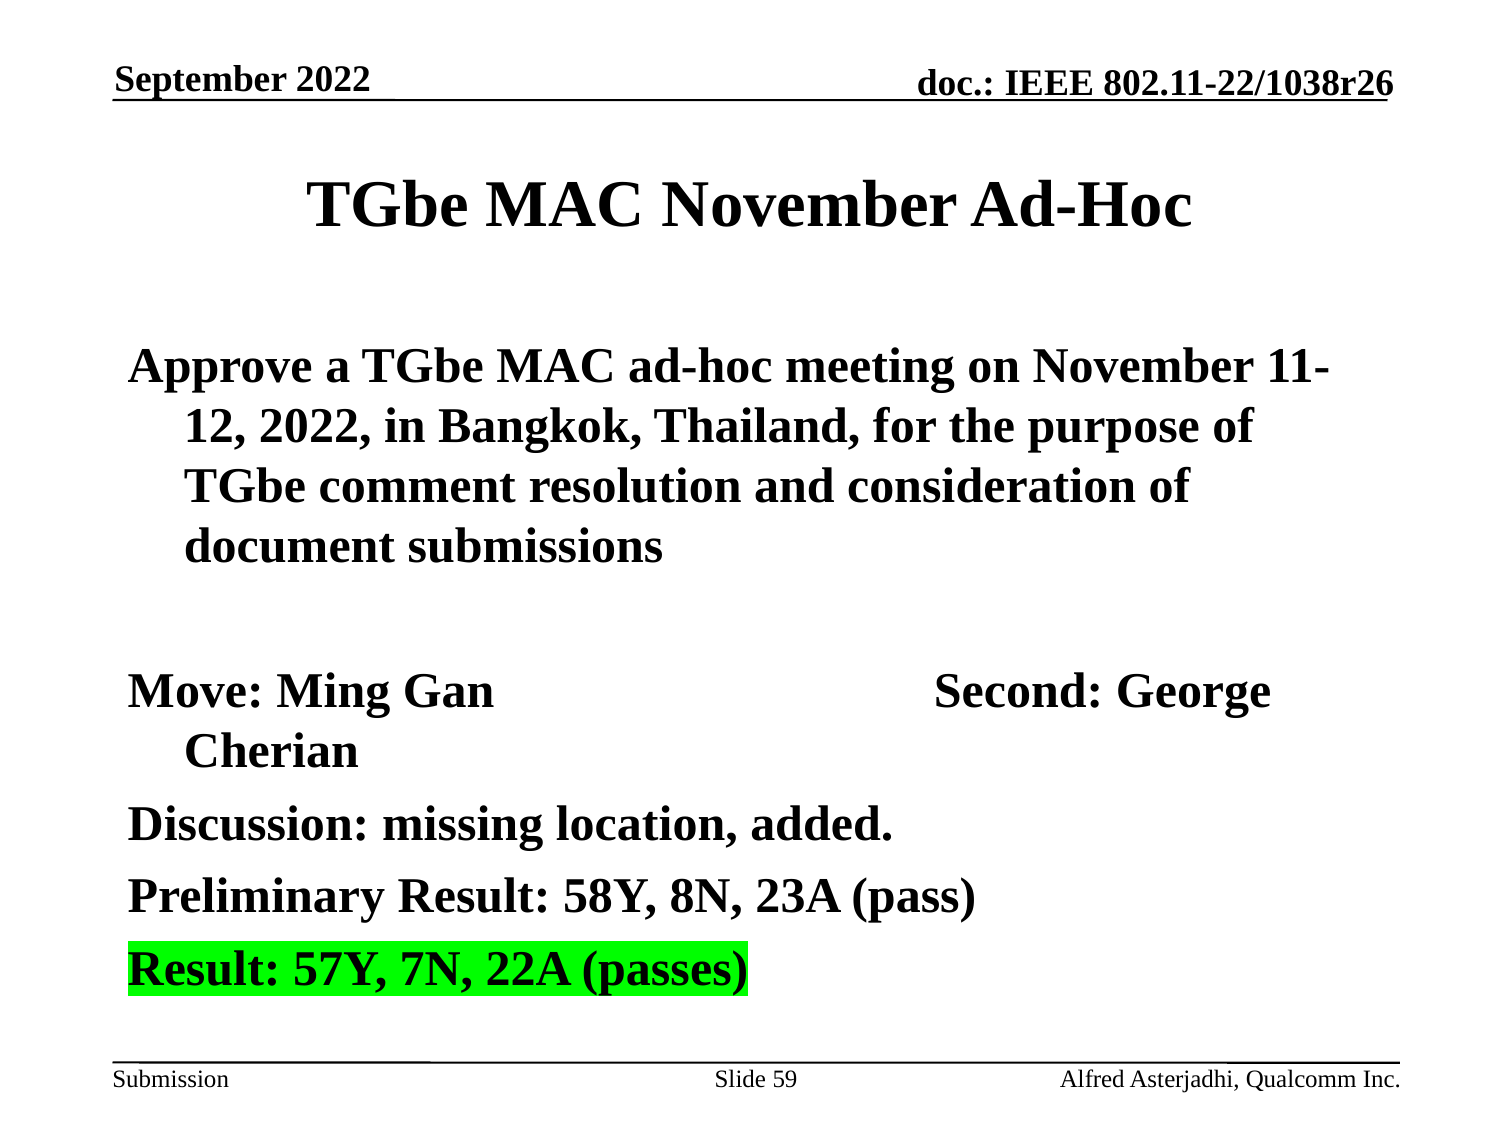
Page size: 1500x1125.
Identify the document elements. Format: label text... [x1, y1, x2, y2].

title TGbe MAC November Ad-Hoc [112, 112, 1388, 288]
list Approve a TGbe MAC ad-hoc meeting on November 11-12, 2022, in Bangkok, Thailand, for the purpose of TGbe comment resolution and consideration of document submissions Move: Ming Gan Second: George Cherian Discussion: missing location, added. Preliminary Result: 58Y, 8N, 23A (pass) Result: 57Y, 7N, 22A (passes) [112, 324, 1388, 1000]
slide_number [114, 54, 423, 100]
slide_number Slide 59 [712, 1061, 800, 1123]
footer Alfred Asterjadhi, Qualcomm Inc. [878, 1061, 1402, 1093]
